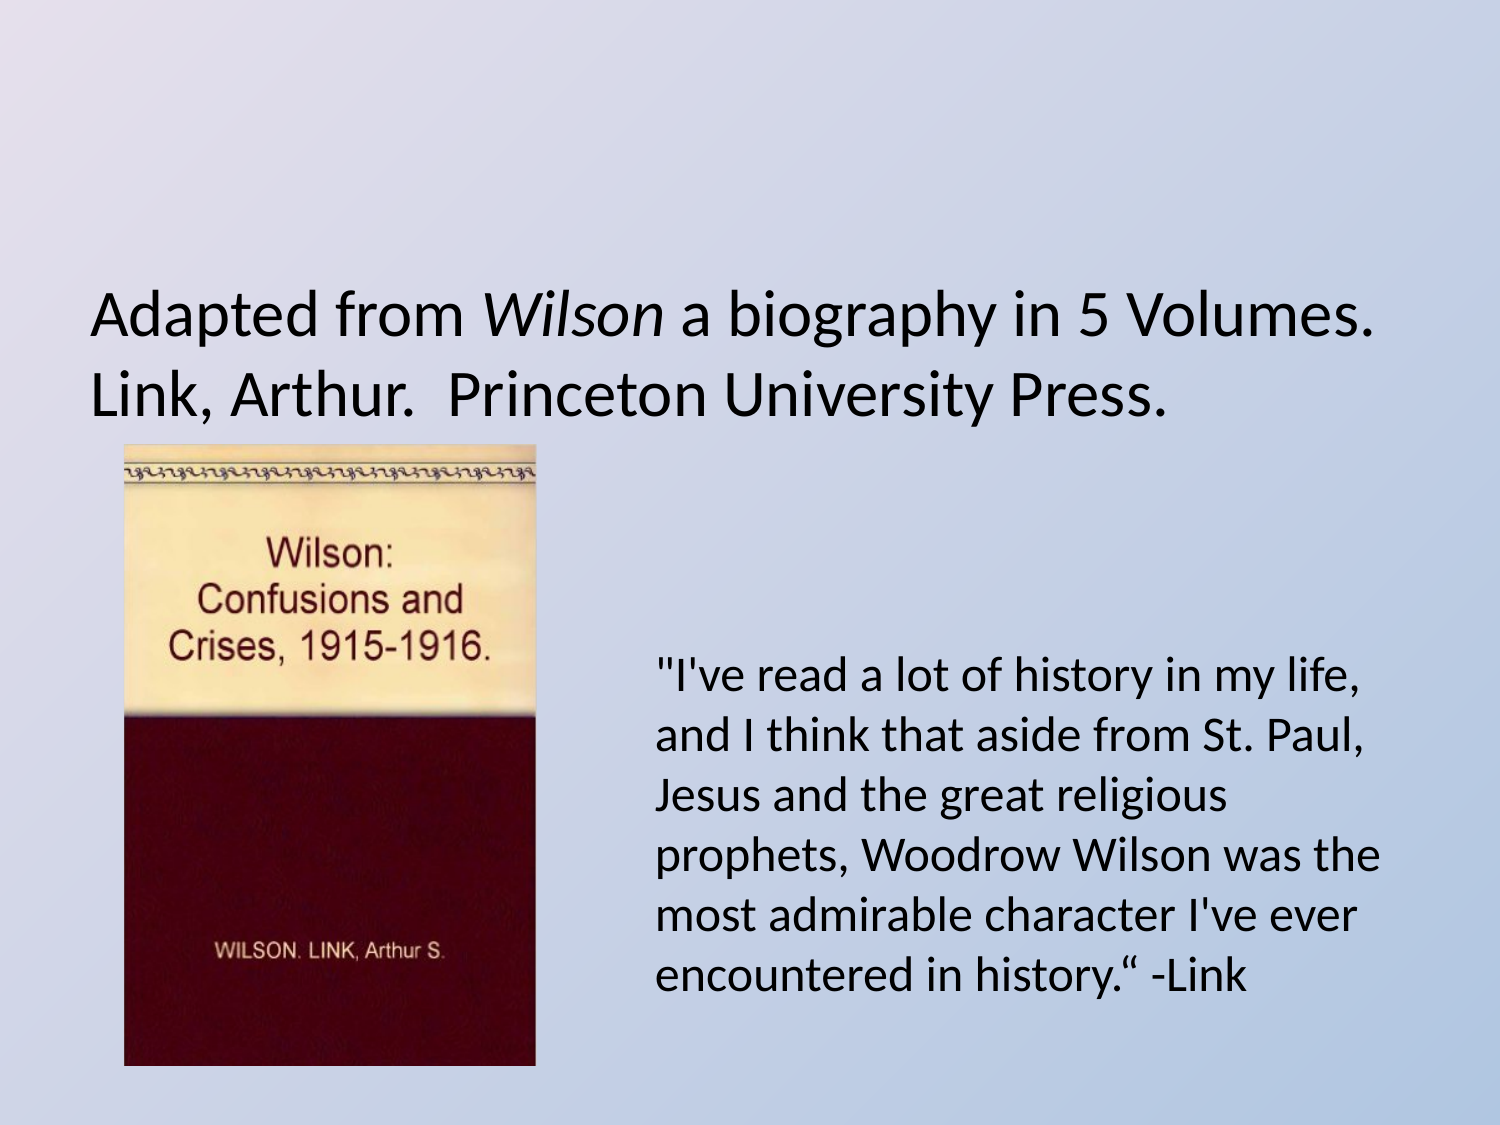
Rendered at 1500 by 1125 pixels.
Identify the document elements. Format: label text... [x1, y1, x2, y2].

picture [123, 444, 537, 1066]
list Adapted from Wilson a biography in 5 Volumes. Link, Arthur. Princeton University Press. [75, 262, 1425, 1005]
text_box "I've read a lot of history in my life, and I think that aside from St. Paul, Jesus and the great religious prophets, Woodrow Wilson was the most admirable character I've ever encountered in history.“ -Link [640, 633, 1434, 1009]
